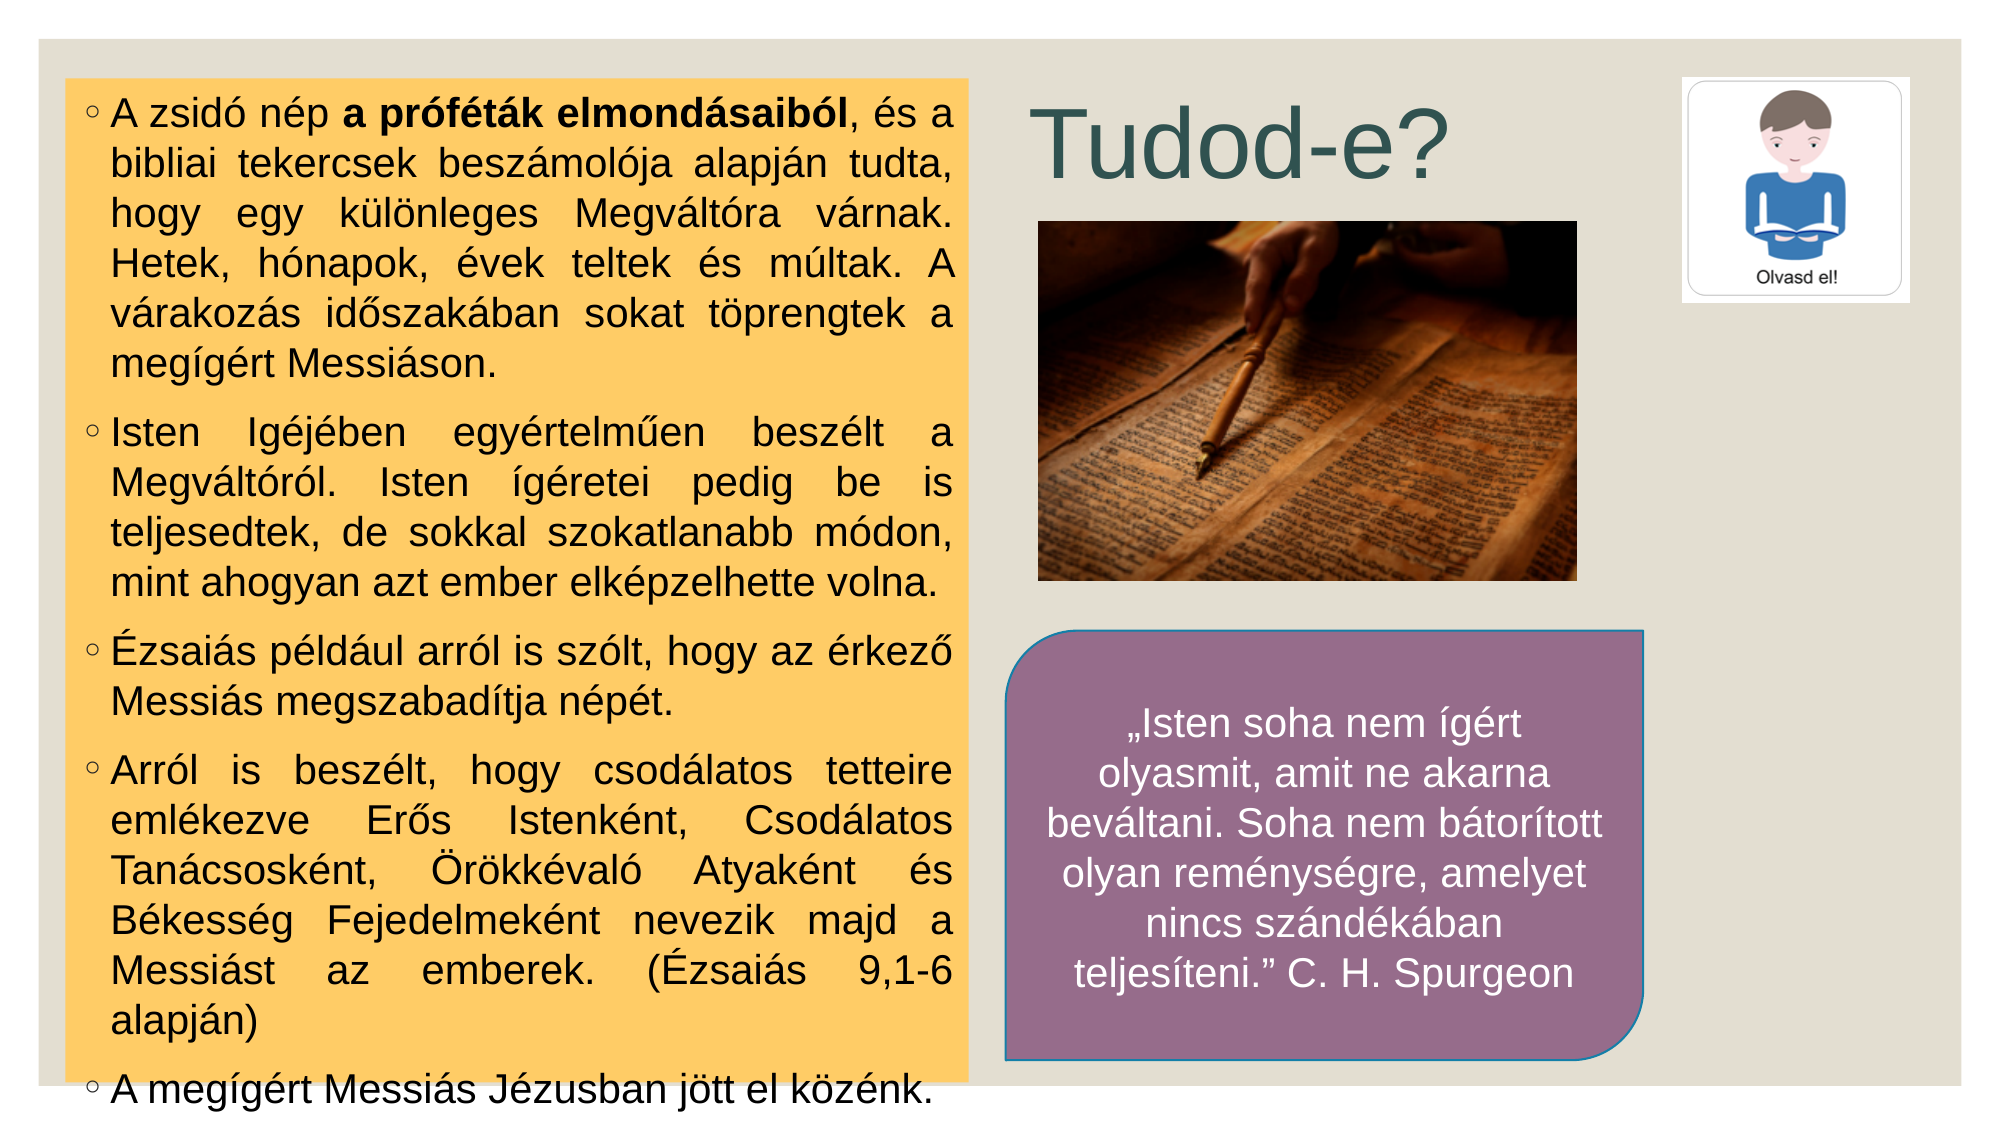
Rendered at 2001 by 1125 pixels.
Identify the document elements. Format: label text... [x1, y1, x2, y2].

text_box „Isten soha nem ígért olyasmit, amit ne akarna beváltani. Soha nem bátorított olyan reménységre, amelyet nincs szándékában teljesíteni.” C. H. Spurgeon [1004, 629, 1645, 1062]
picture [1682, 77, 1910, 303]
picture [1038, 221, 1577, 581]
title Tudod-e? [1013, 77, 1507, 214]
list A zsidó nép a próféták elmondásaiból, és a bibliai tekercsek beszámolója alapján tudta, hogy egy különleges Megváltóra várnak. Hetek, hónapok, évek teltek és múltak. A várakozás időszakában sokat töprengtek a megígért Messiáson. Isten Igéjében egyértelműen beszélt a Megváltóról. Isten ígéretei pedig be is teljesedtek, de sokkal szokatlanabb módon, mint ahogyan azt ember elképzelhette volna. Ézsaiás például arról is szólt, hogy az érkező Messiás megszabadítja népét. Arról is beszélt, hogy csodálatos tetteire emlékezve Erős Istenként, Csodálatos Tanácsosként, Örökkévaló Atyaként és Békesség Fejedelmeként nevezik majd a Messiást az emberek. (Ézsaiás 9,1-6 alapján) A megígért Messiás Jézusban jött el közénk. [65, 78, 969, 1083]
